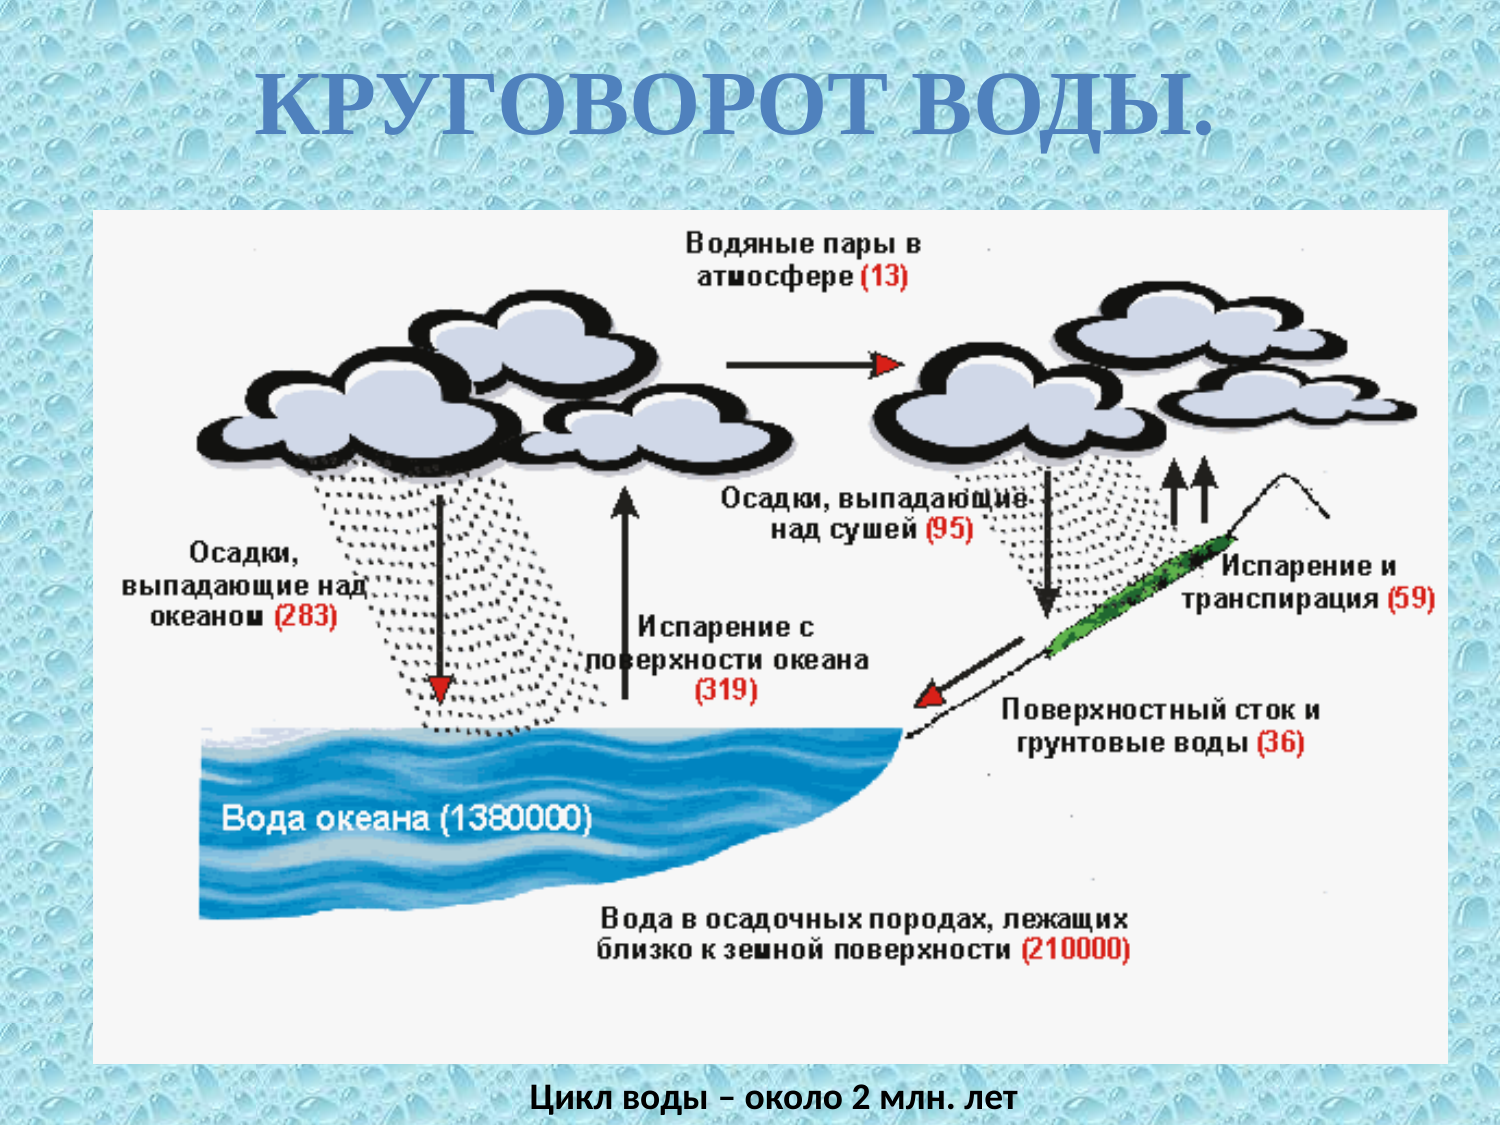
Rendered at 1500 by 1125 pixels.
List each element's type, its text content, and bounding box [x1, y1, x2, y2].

text_box Цикл воды – около 2 млн. лет [383, 1072, 1164, 1125]
picture [0, 0, 1500, 1125]
text_box Круговорот воды. [239, 35, 1232, 160]
